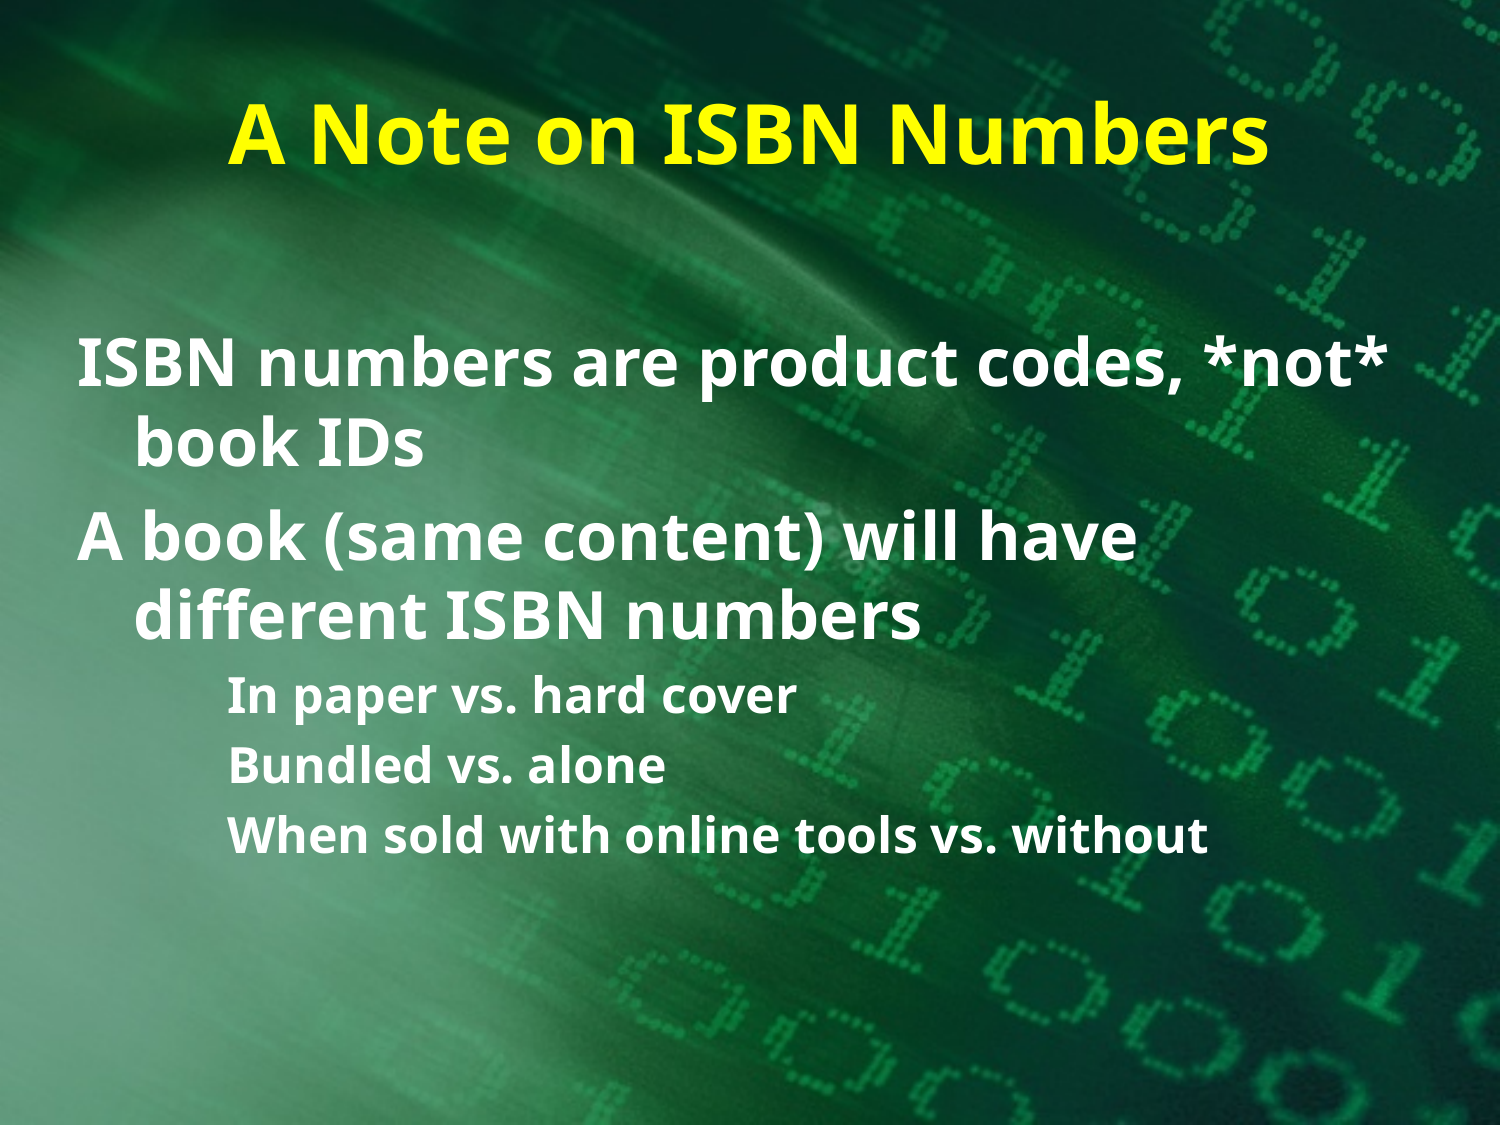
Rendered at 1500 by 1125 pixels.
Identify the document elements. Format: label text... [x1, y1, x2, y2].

list ISBN numbers are product codes, *not* book IDs A book (same content) will have different ISBN numbers In paper vs. hard cover Bundled vs. alone When sold with online tools vs. without [62, 312, 1438, 1076]
title A Note on ISBN Numbers [87, 37, 1413, 226]
picture [0, 0, 1500, 1125]
